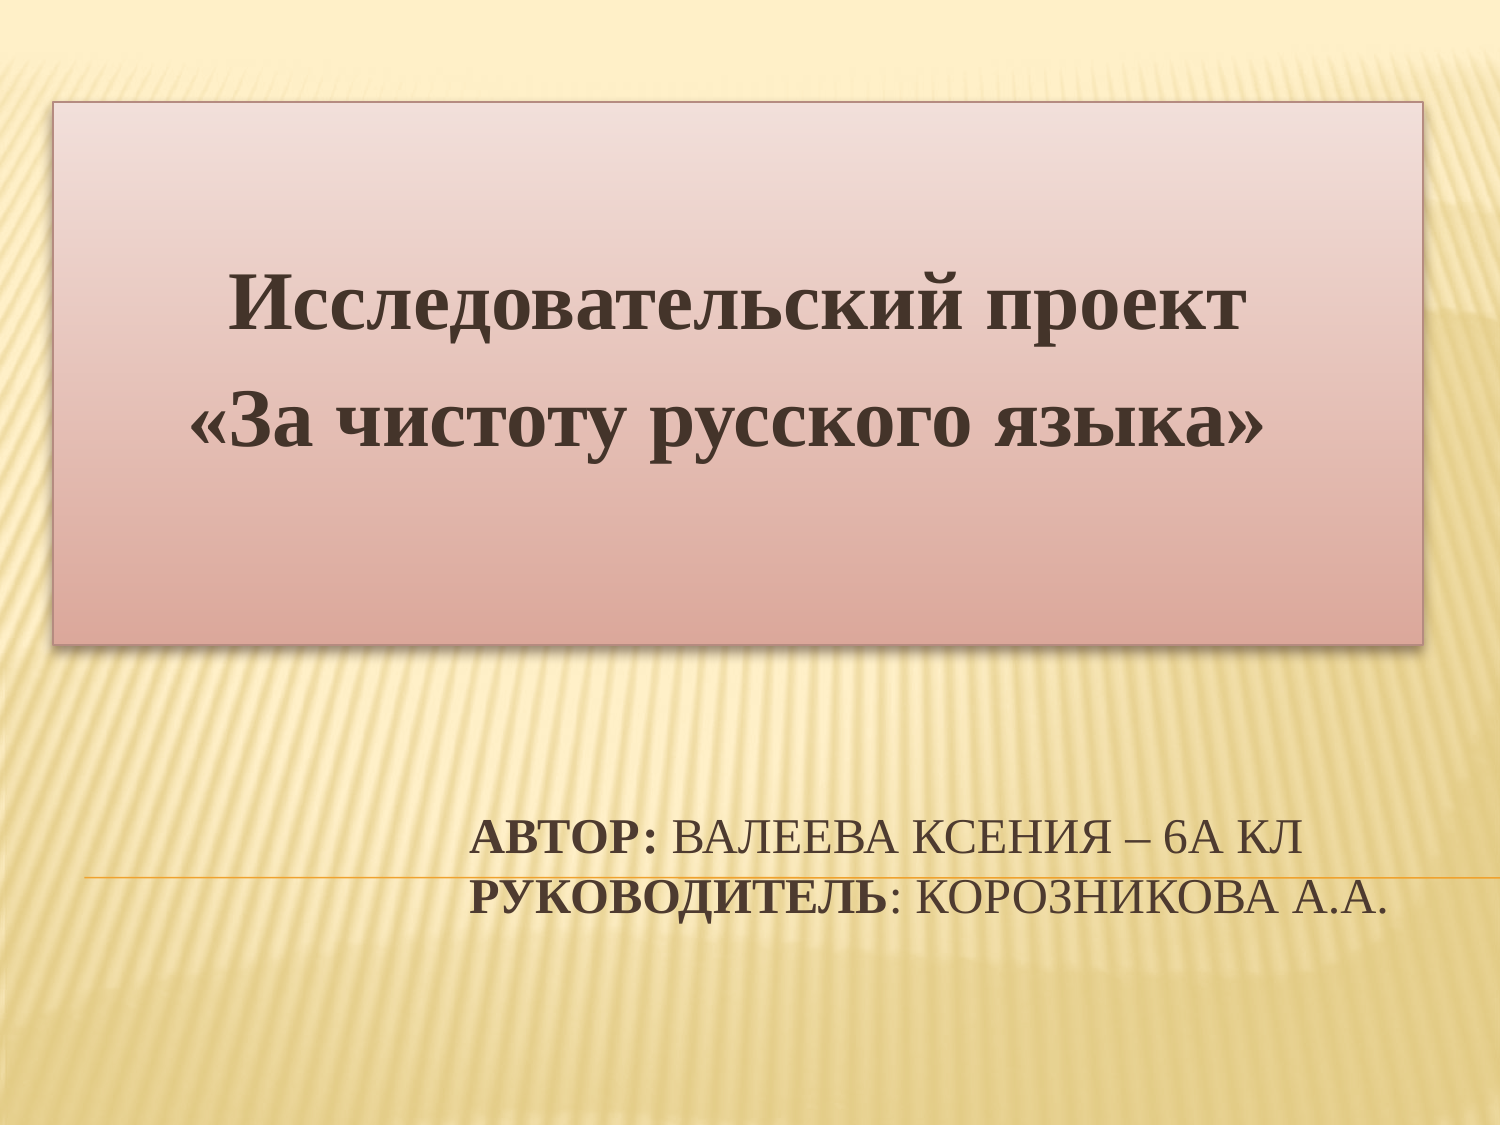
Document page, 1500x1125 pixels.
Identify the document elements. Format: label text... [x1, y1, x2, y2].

subtitle Исследовательский проект «За чистоту русского языка» [52, 101, 1424, 646]
title Автор: Валеева Ксения – 6а кл РУКОВОДИТЕЛЬ: Корозникова А.А. [454, 796, 1450, 997]
